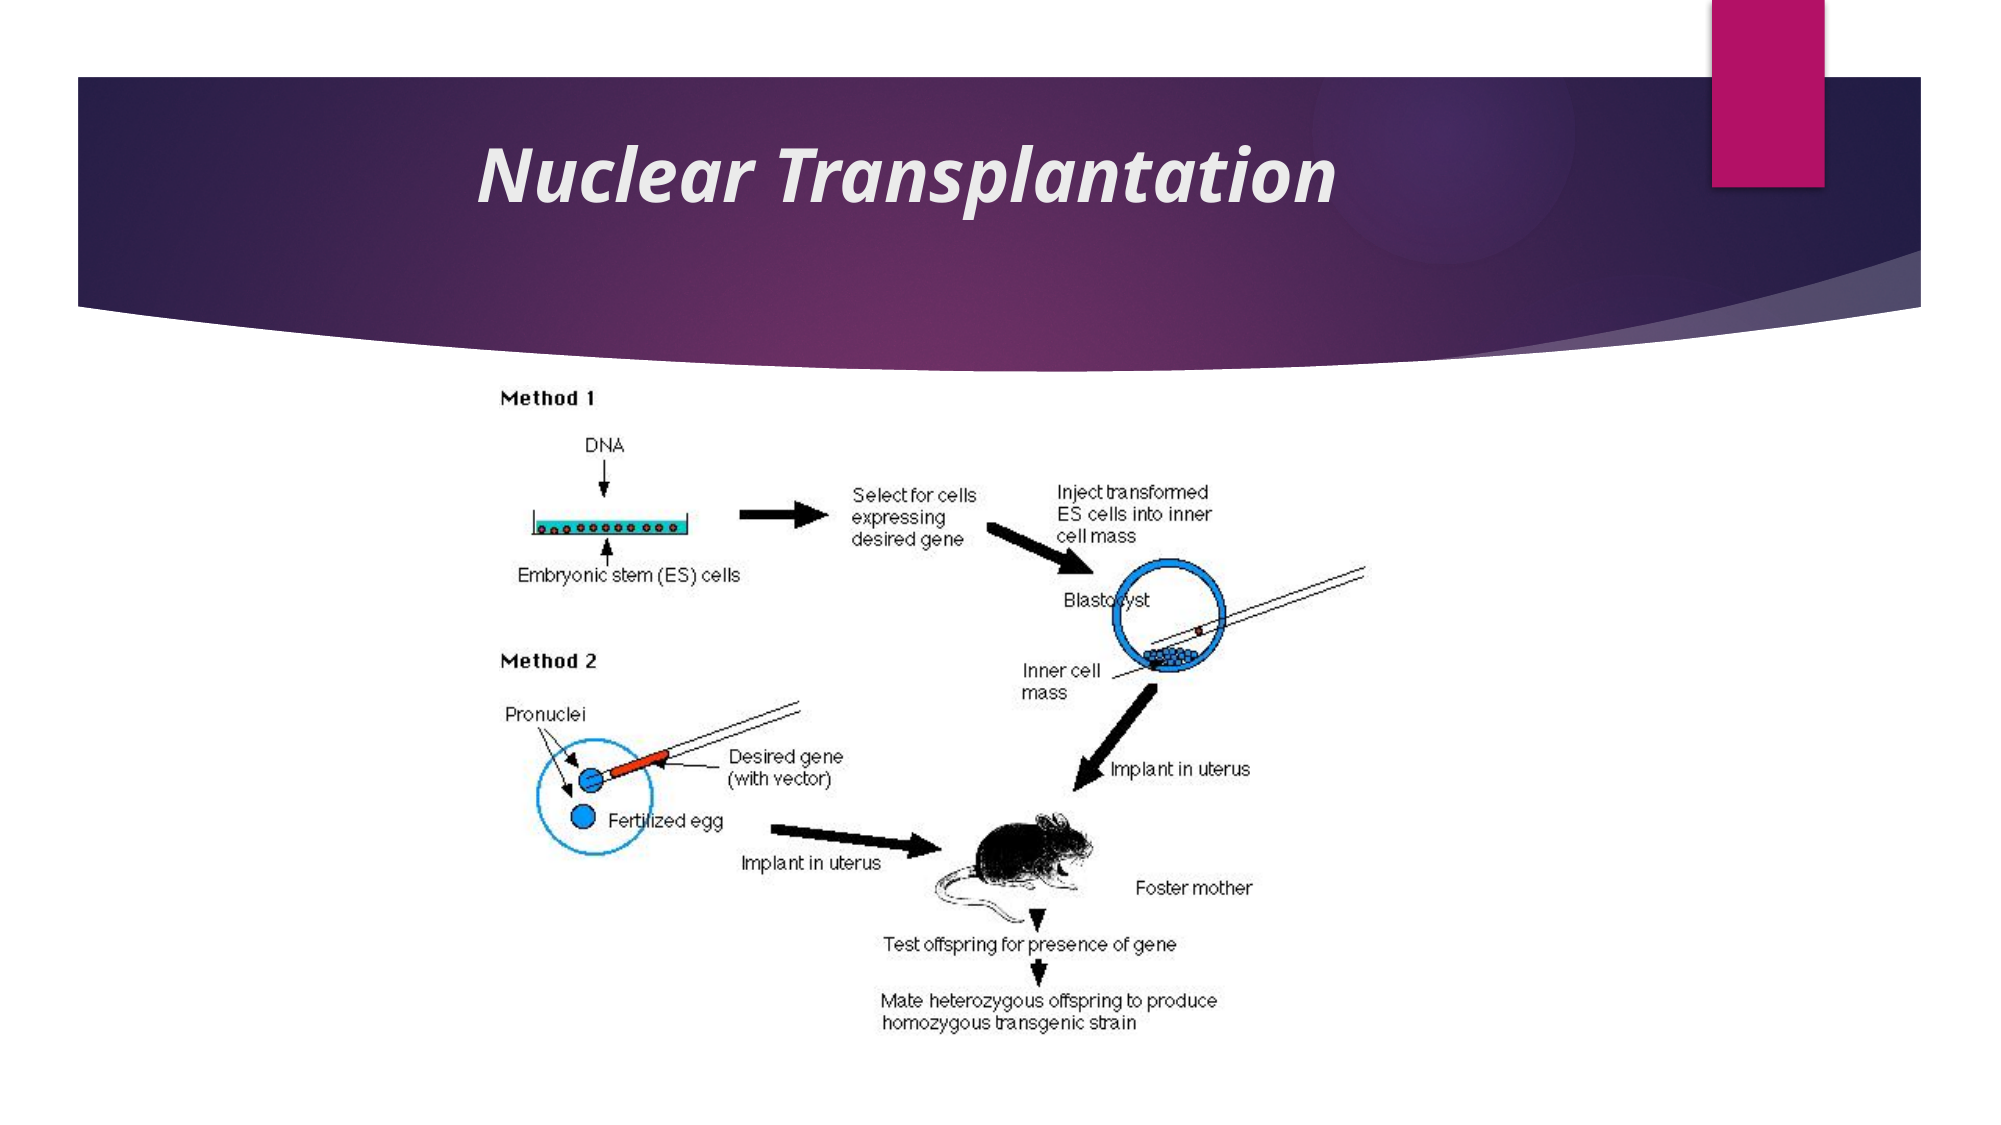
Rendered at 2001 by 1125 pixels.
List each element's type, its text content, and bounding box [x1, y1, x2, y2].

title Nuclear Transplantation [189, 159, 1627, 276]
picture [499, 385, 1372, 1039]
